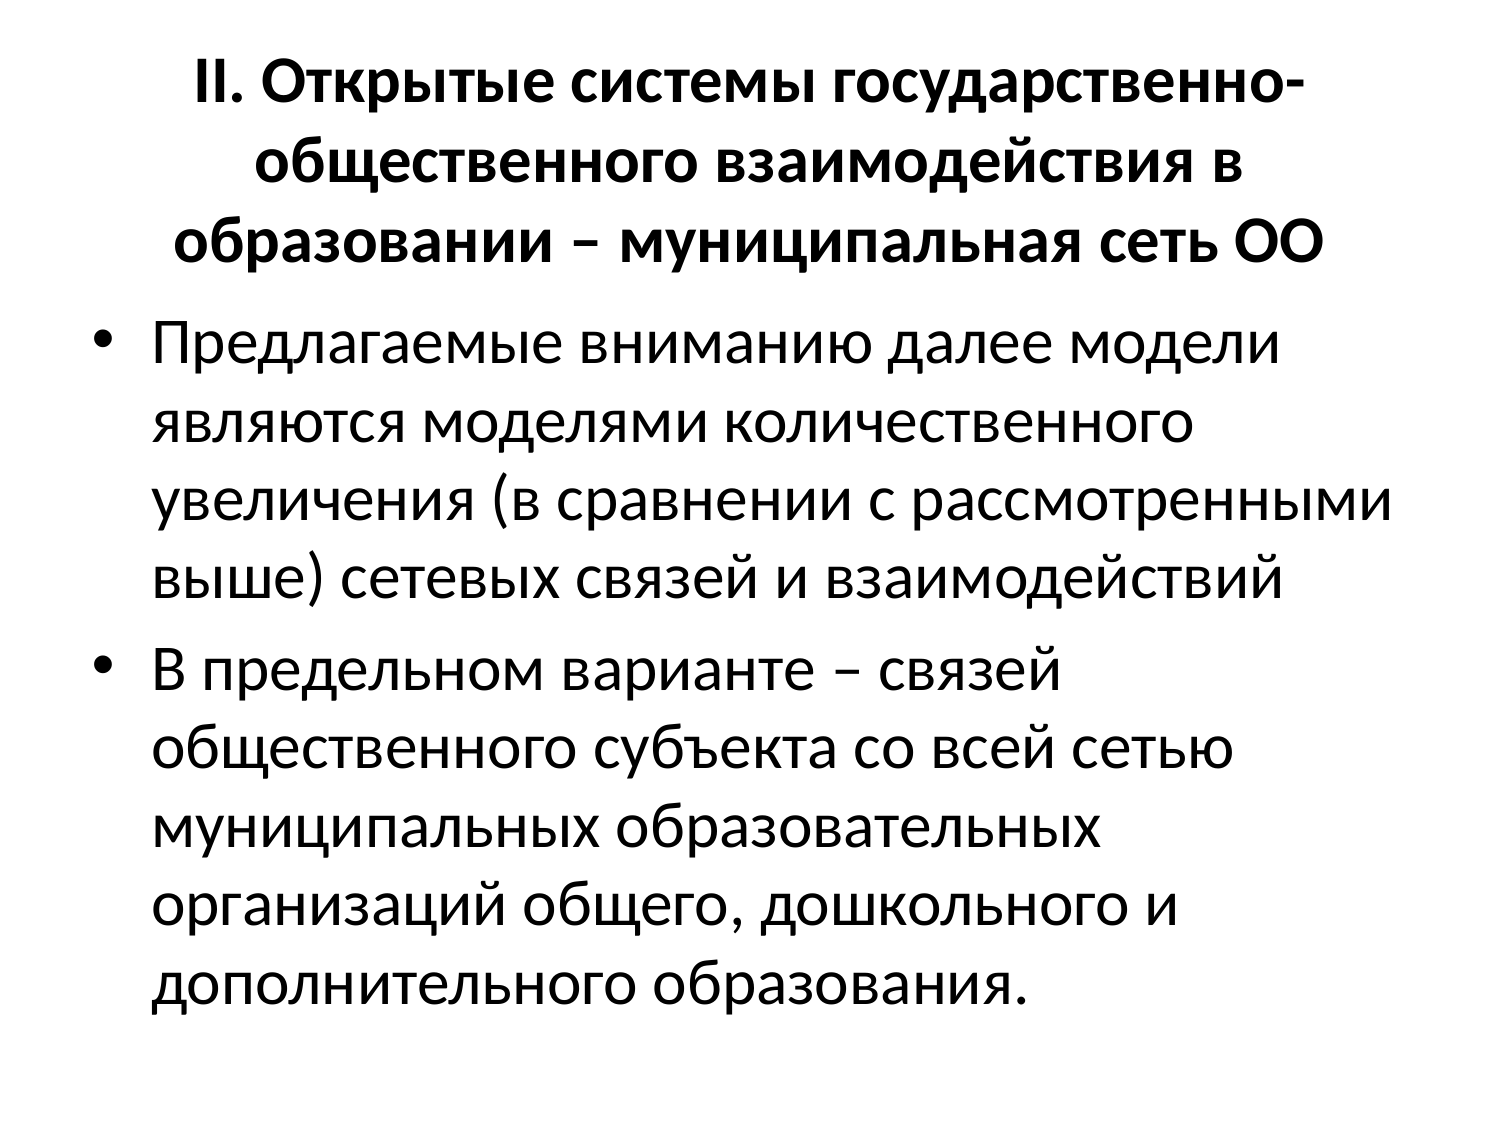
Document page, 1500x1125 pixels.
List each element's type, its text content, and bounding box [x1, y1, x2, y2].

list Предлагаемые вниманию далее модели являются моделями количественного увеличения (в сравнении с рассмотренными выше) сетевых связей и взаимодействий В предельном варианте – связей общественного субъекта со всей сетью муниципальных образовательных организаций общего, дошкольного и дополнительного образования. [76, 290, 1427, 1034]
title II. Открытые системы государственно-общественного взаимодействия в образовании – муниципальная сеть ОО [75, 45, 1425, 268]
